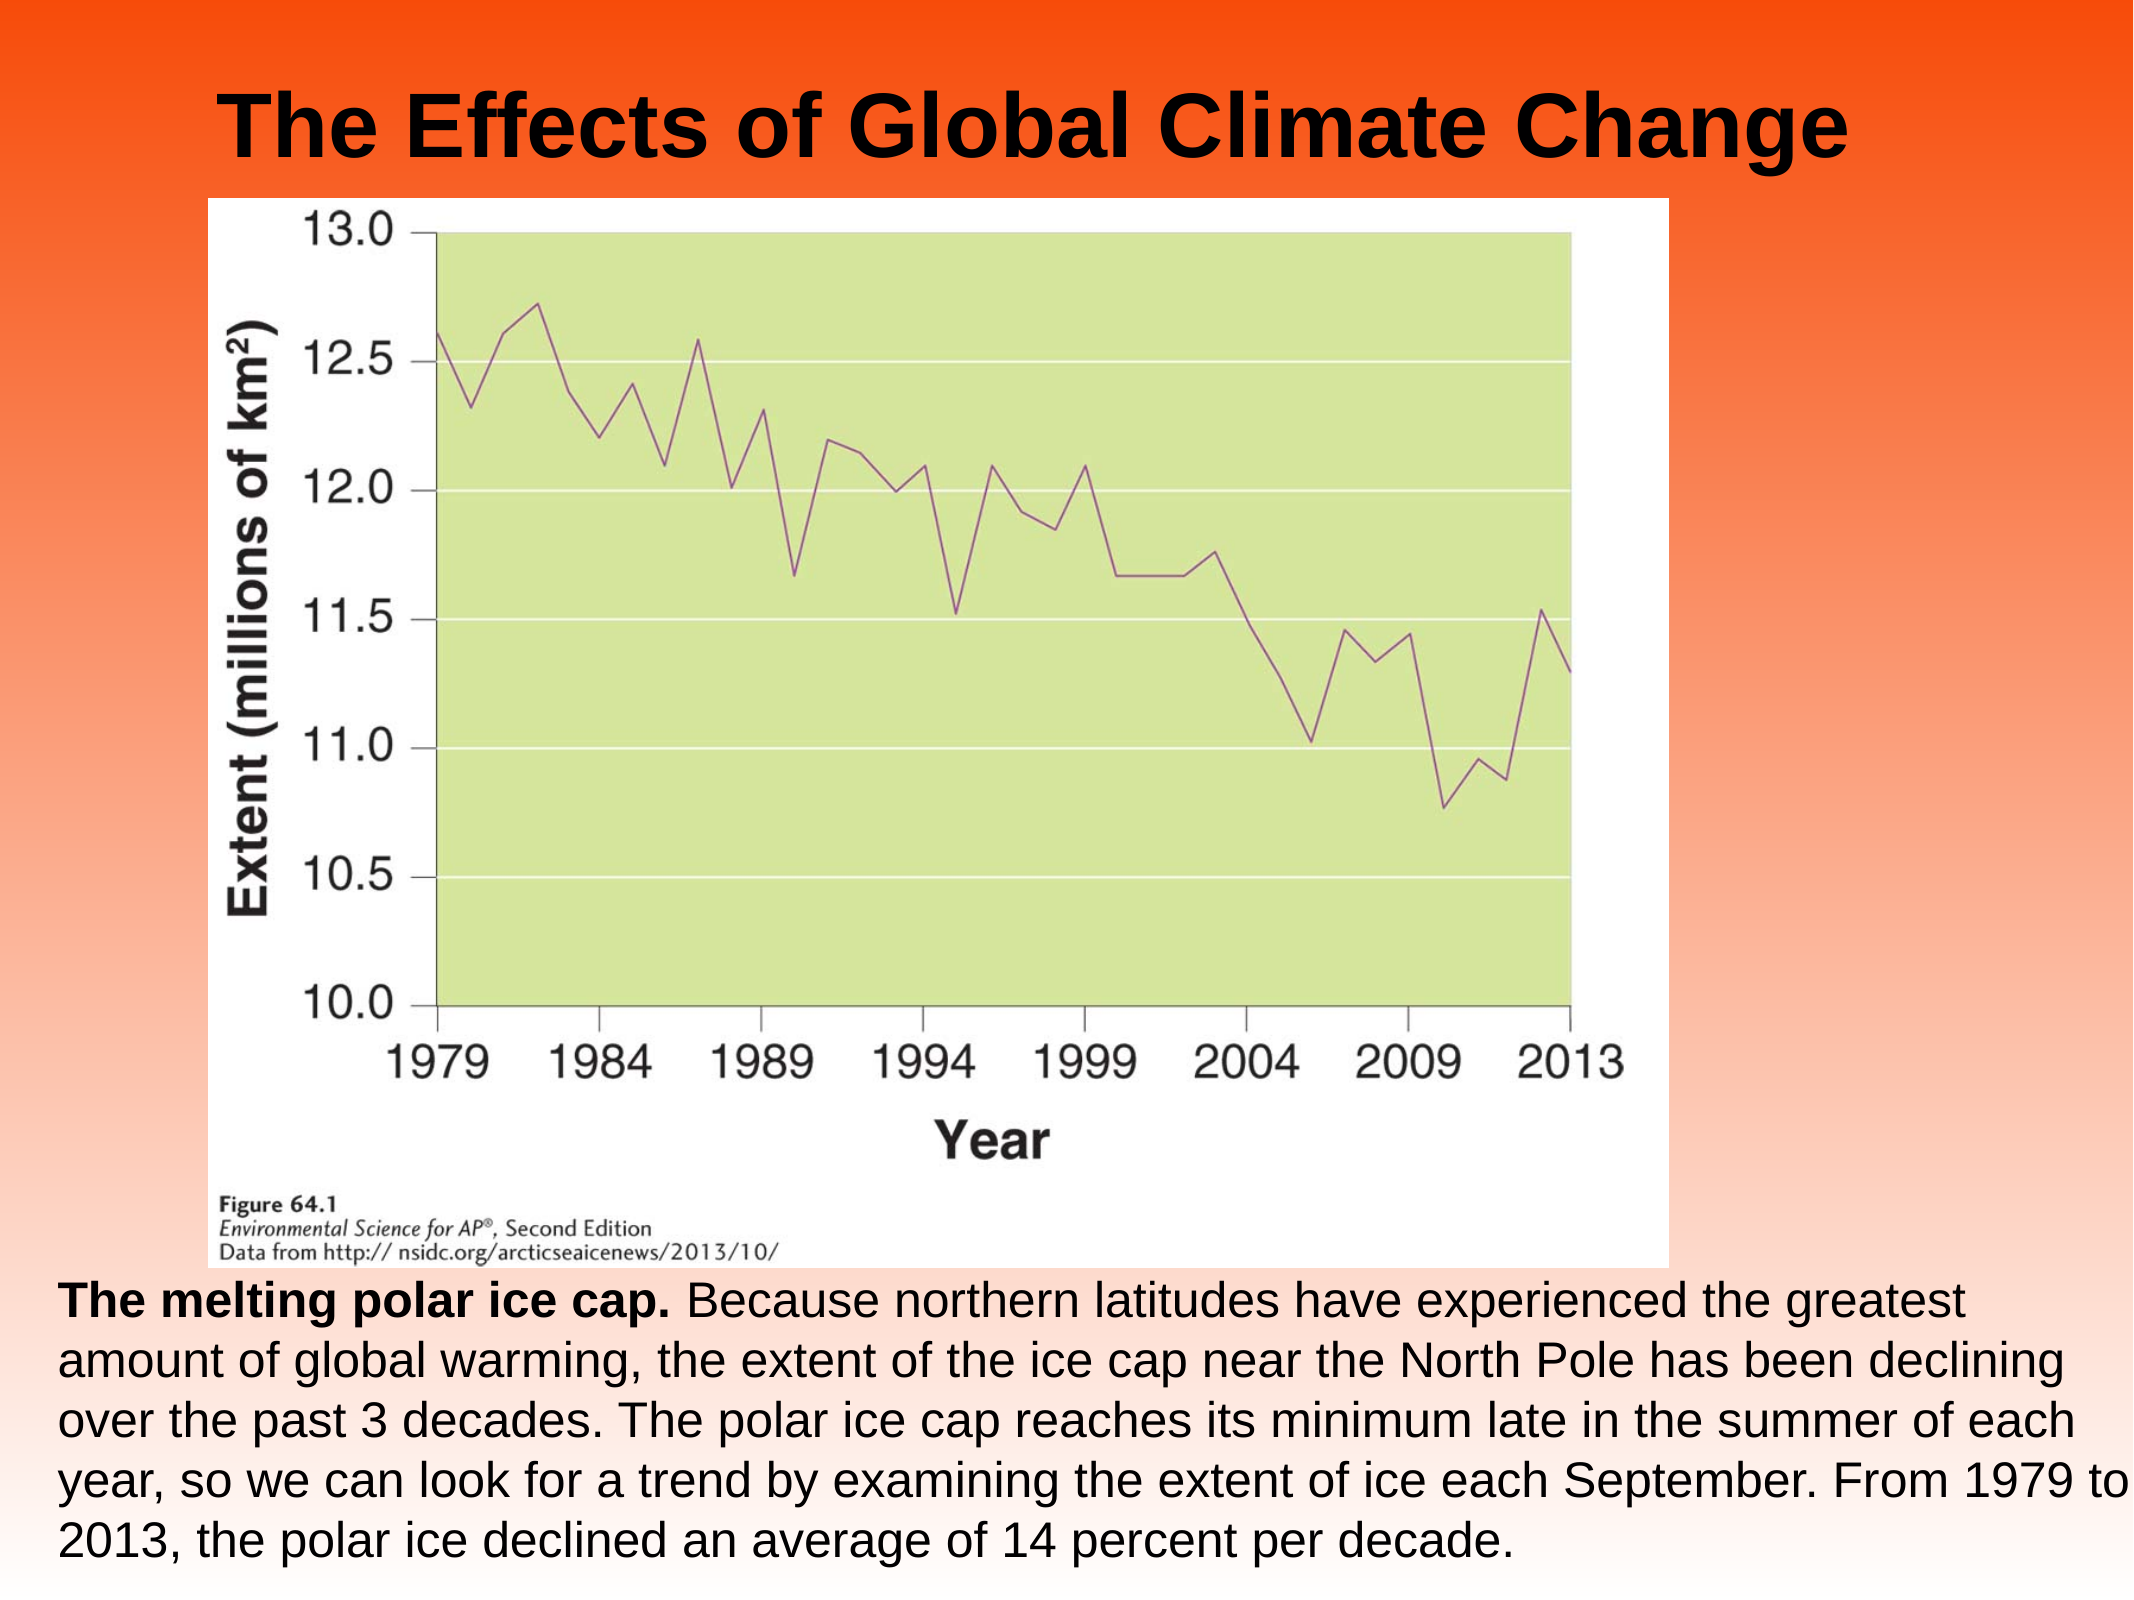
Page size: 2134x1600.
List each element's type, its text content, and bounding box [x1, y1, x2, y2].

picture [208, 198, 1669, 1268]
title The Effects of Global Climate Change [208, 0, 1925, 379]
text_box The melting polar ice cap. Because northern latitudes have experienced the greatest amount of global warming, the extent of the ice cap near the North Pole has been declining over the past 3 decades. The polar ice cap reaches its minimum late in the summer of each year, so we can look for a trend by examining the extent of ice each September. From 1979 to 2013, the polar ice declined an average of 14 percent per decade. [42, 1260, 2134, 1575]
